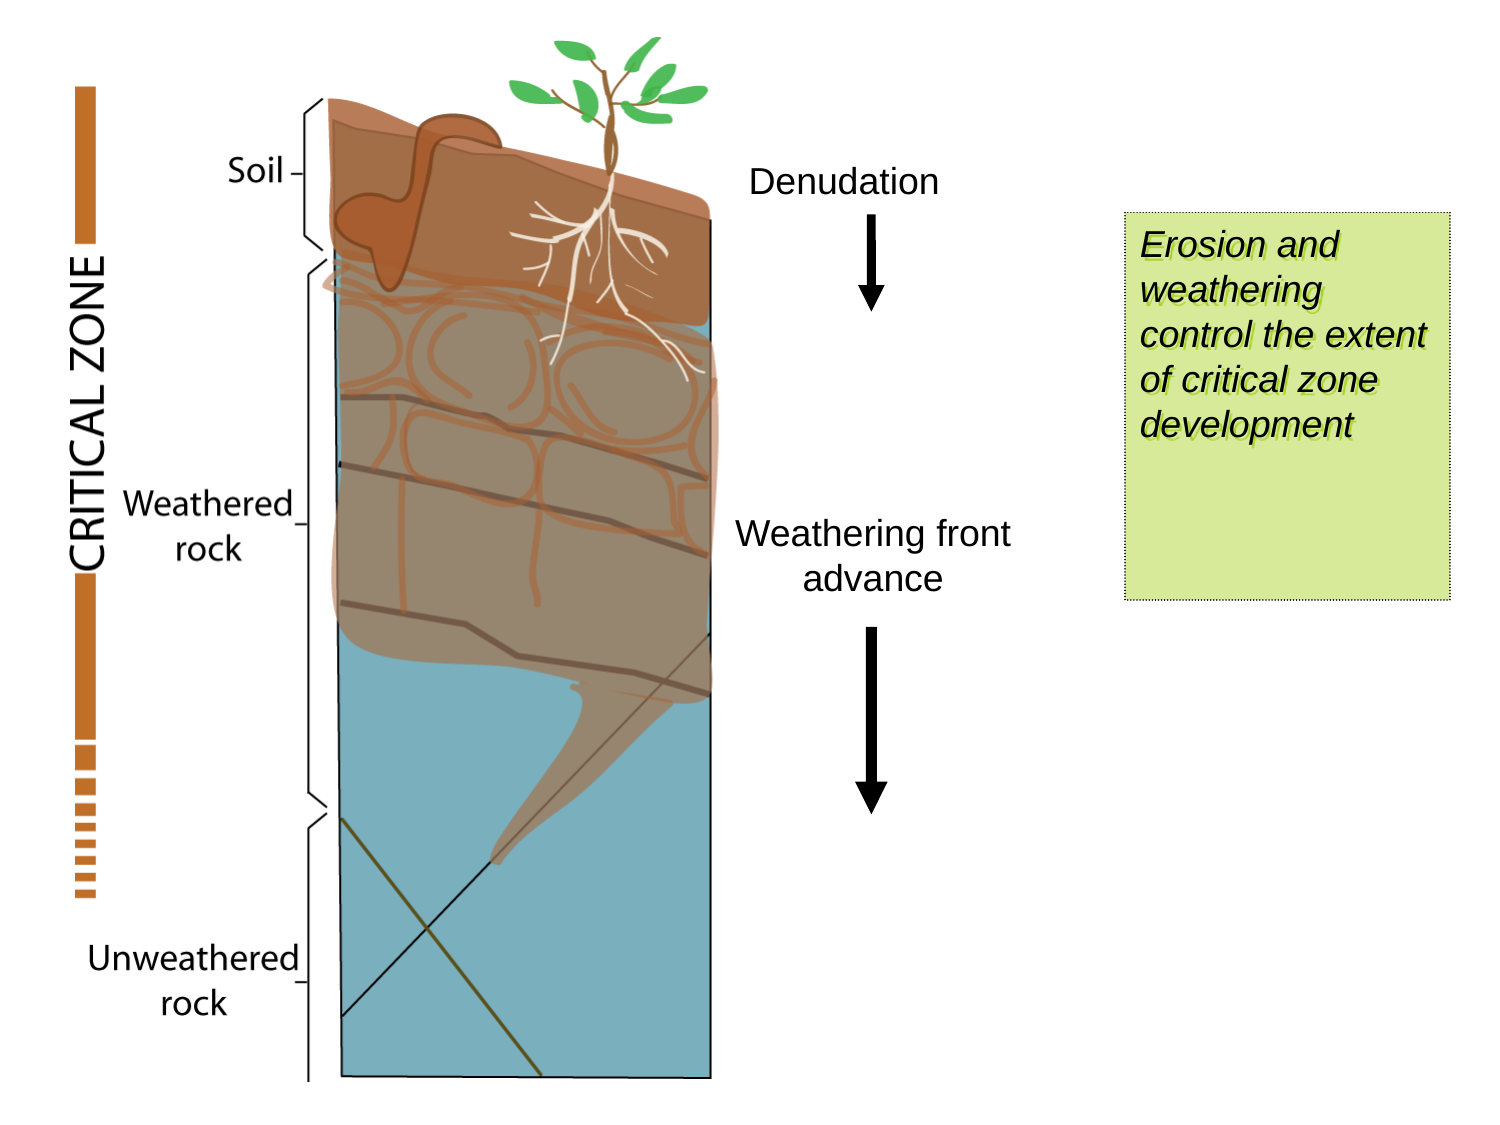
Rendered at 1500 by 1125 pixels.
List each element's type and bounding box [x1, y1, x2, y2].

picture [62, 37, 1076, 1082]
text_box [687, 149, 1451, 815]
